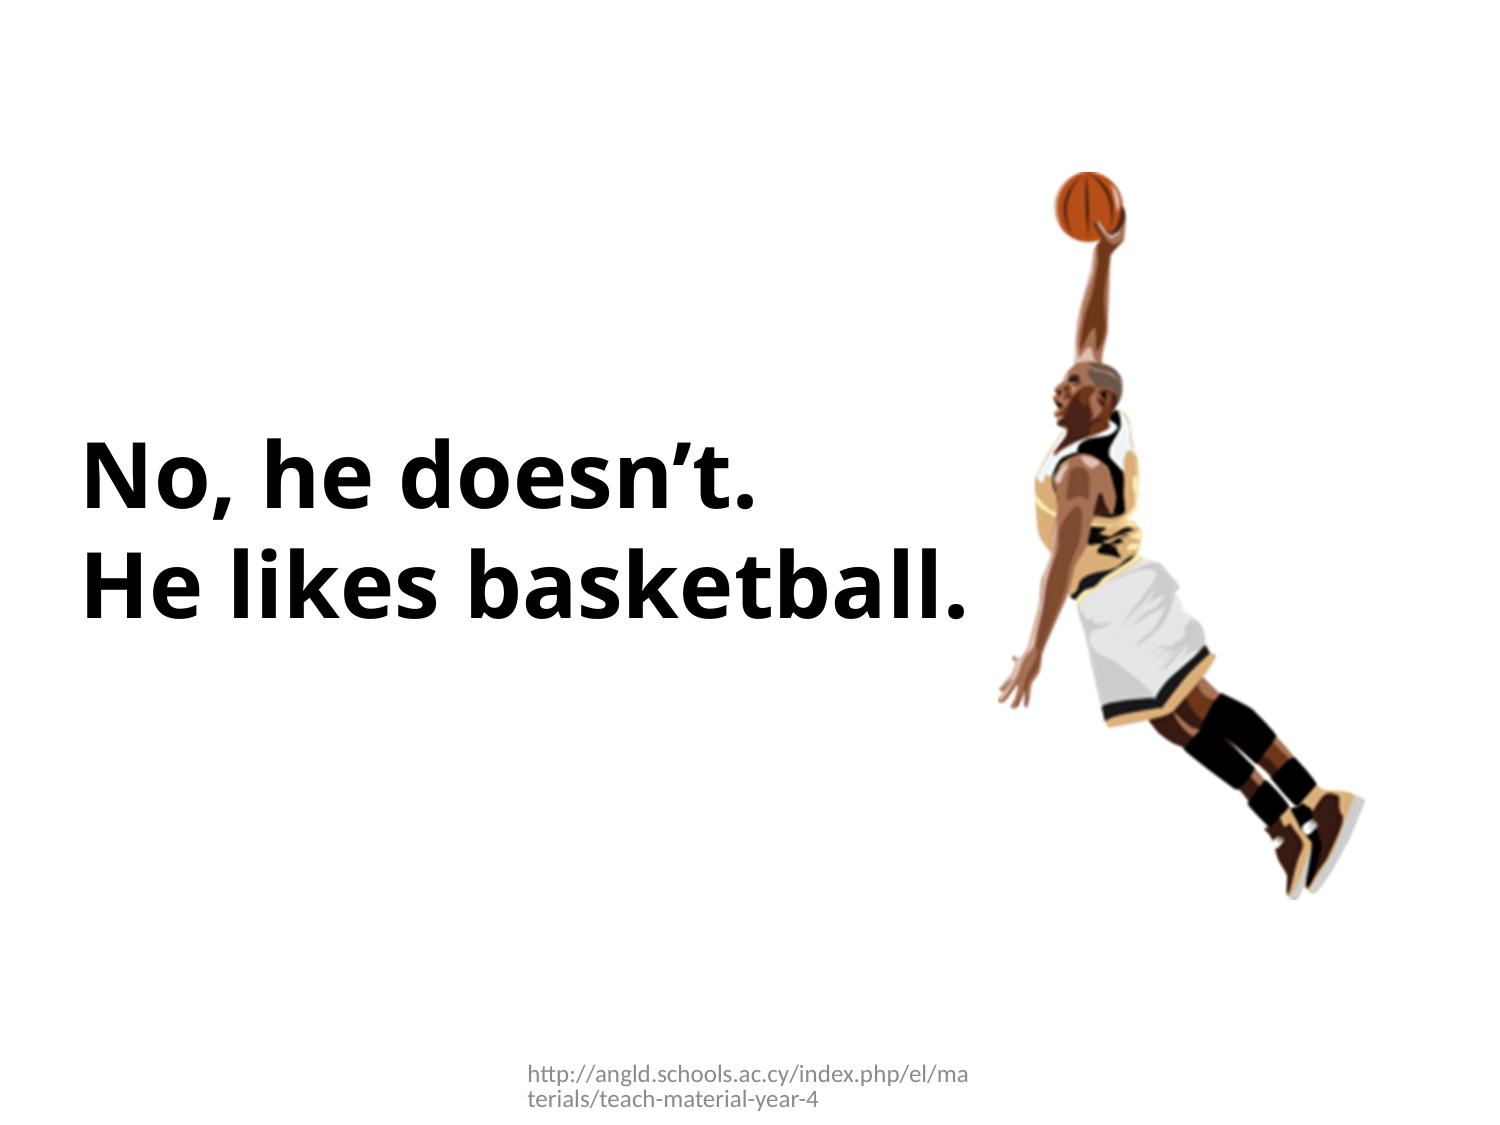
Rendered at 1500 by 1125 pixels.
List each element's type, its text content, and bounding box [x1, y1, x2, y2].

text_box No, he doesn’t. He likes basketball. [64, 409, 992, 645]
footer http://angld.schools.ac.cy/index.php/el/materials/teach-material-year-4 [512, 1042, 988, 1103]
picture [997, 172, 1365, 900]
